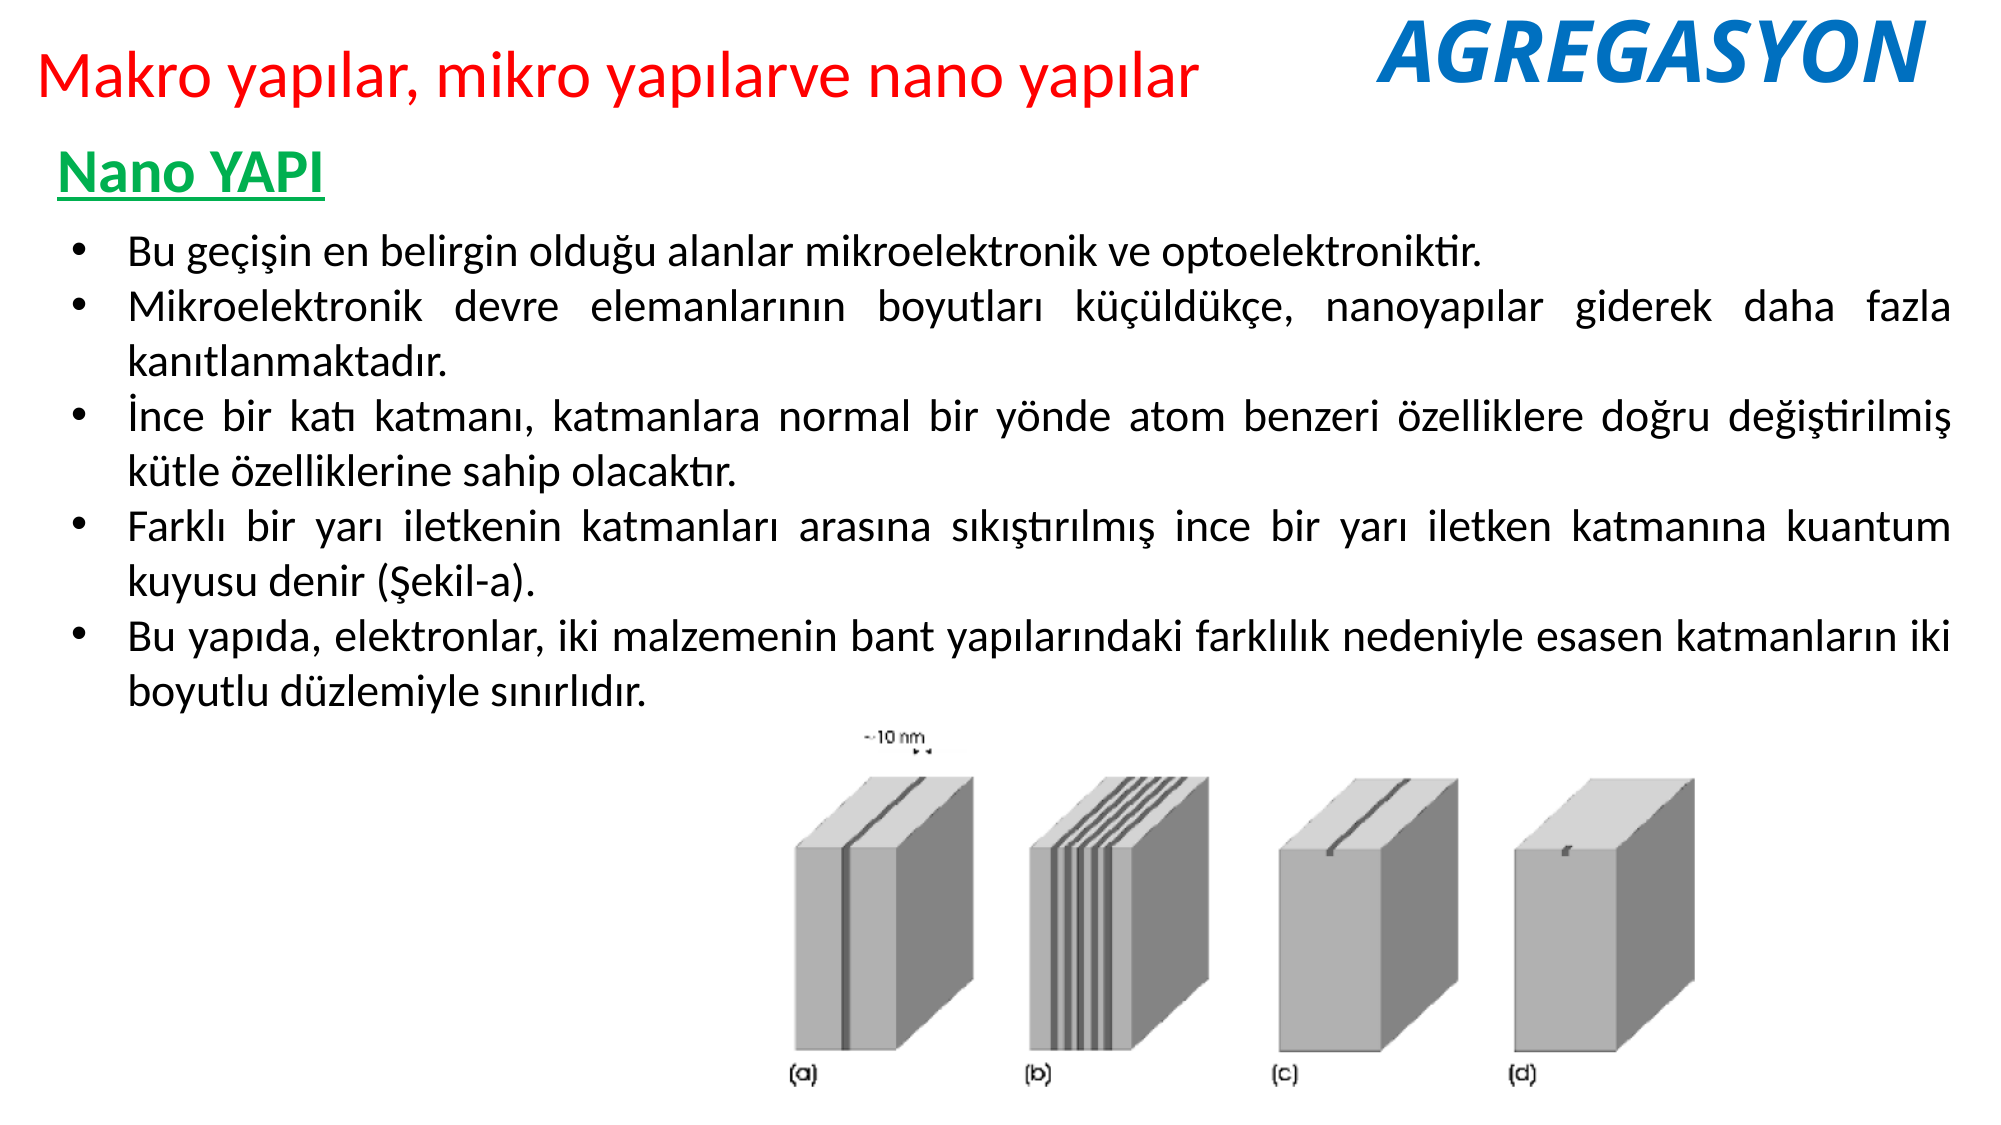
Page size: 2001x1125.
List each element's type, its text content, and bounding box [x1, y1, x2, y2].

picture [725, 700, 1723, 1101]
text_box Nano YAPI [42, 122, 341, 213]
text_box Makro yapılar, mikro yapılarve nano yapılar [21, 23, 1218, 119]
text_box AGREGASYON [1366, 0, 1969, 120]
text_box Bu geçişin en belirgin olduğu alanlar mikroelektronik ve optoelektroniktir. Mikroelektronik devre elemanlarının boyutları küçüldükçe, nanoyapılar giderek daha fazla kanıtlanmaktadır. İnce bir katı katmanı, katmanlara normal bir yönde atom benzeri özelliklere doğru değiştirilmiş kütle özelliklerine sahip olacaktır. Farklı bir yarı iletkenin katmanları arasına sıkıştırılmış ince bir yarı iletken katmanına kuantum kuyusu denir (Şekil-a). Bu yapıda, elektronlar, iki malzemenin bant yapılarındaki farklılık nedeniyle esasen katmanların iki boyutlu düzlemiyle sınırlıdır. [56, 213, 1969, 723]
